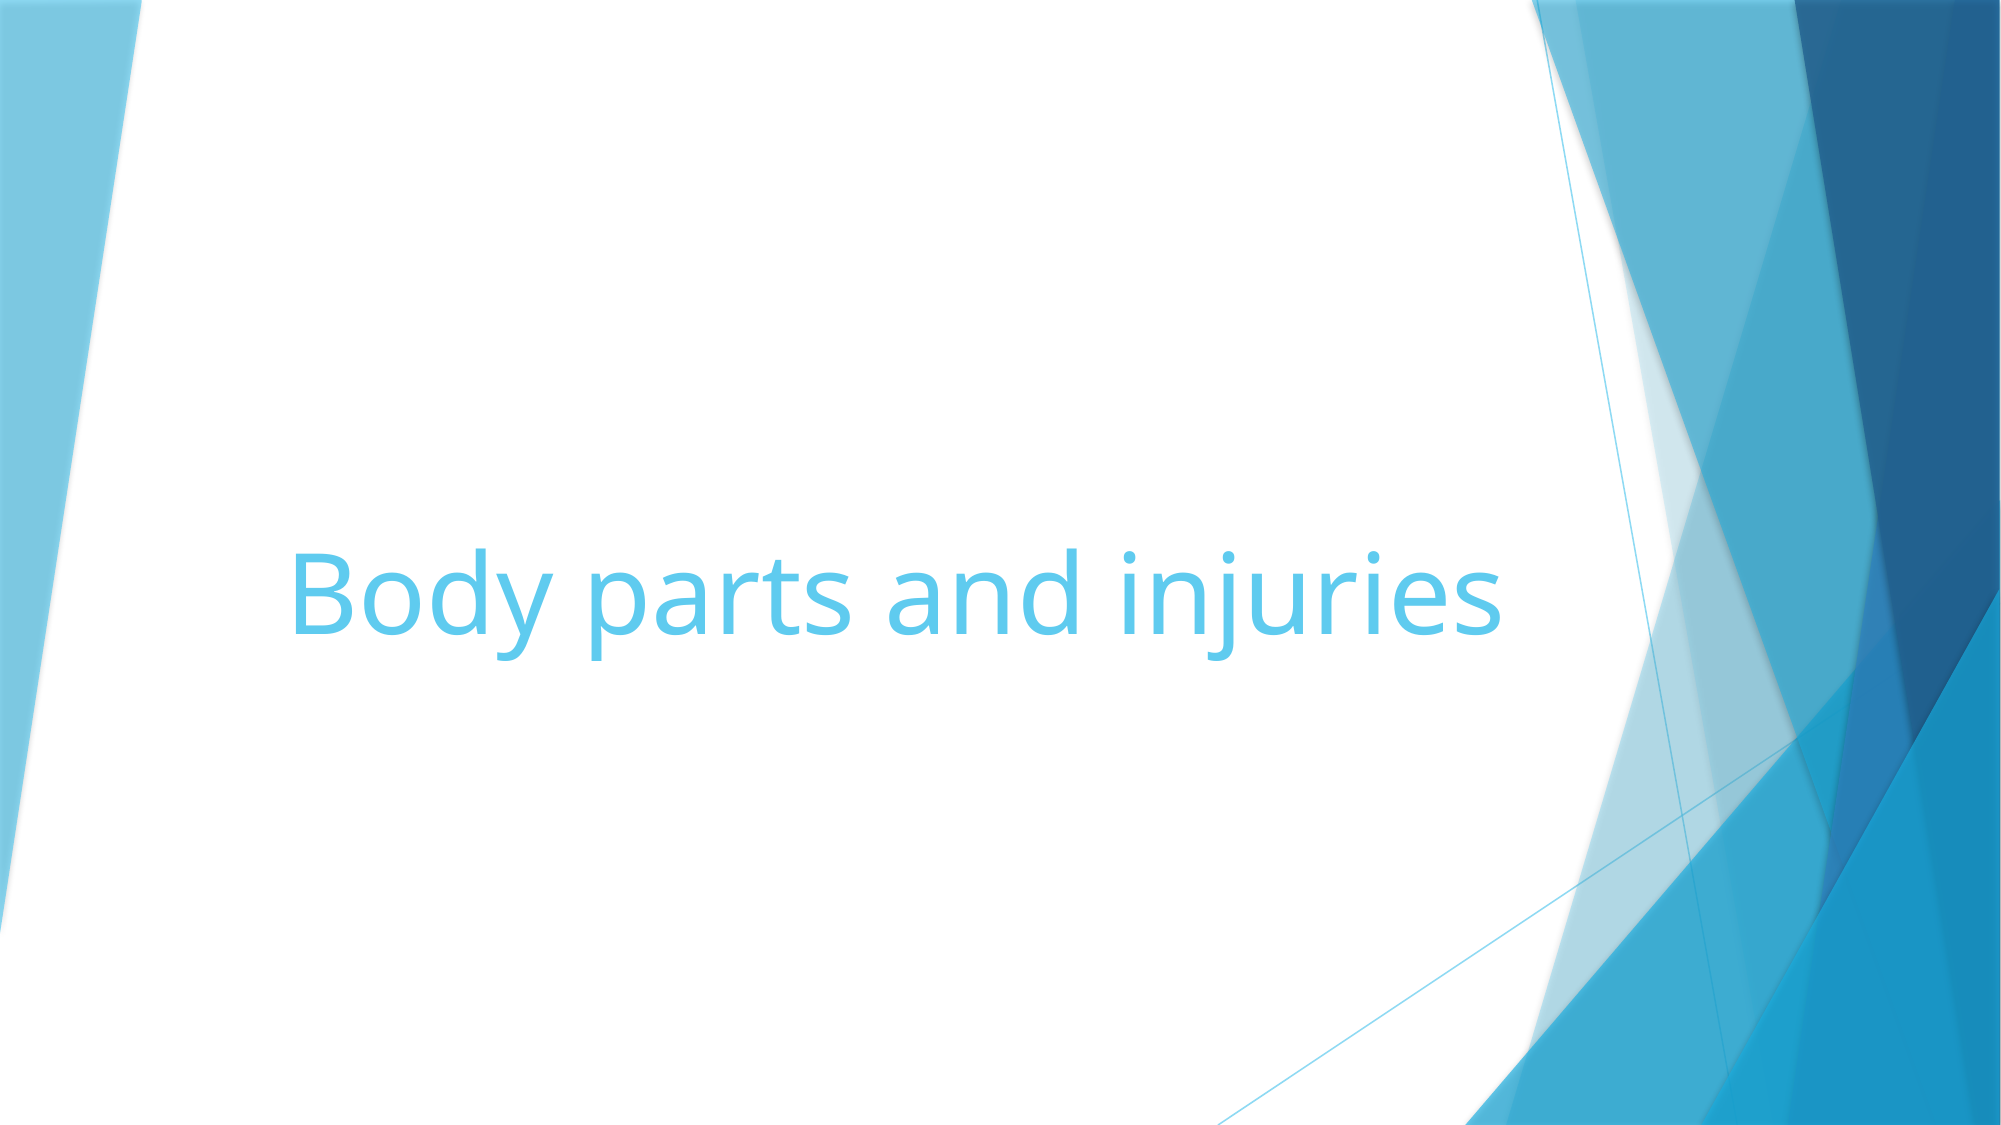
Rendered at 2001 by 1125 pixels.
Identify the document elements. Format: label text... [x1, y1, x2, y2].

title Body parts and injuries [247, 394, 1522, 665]
